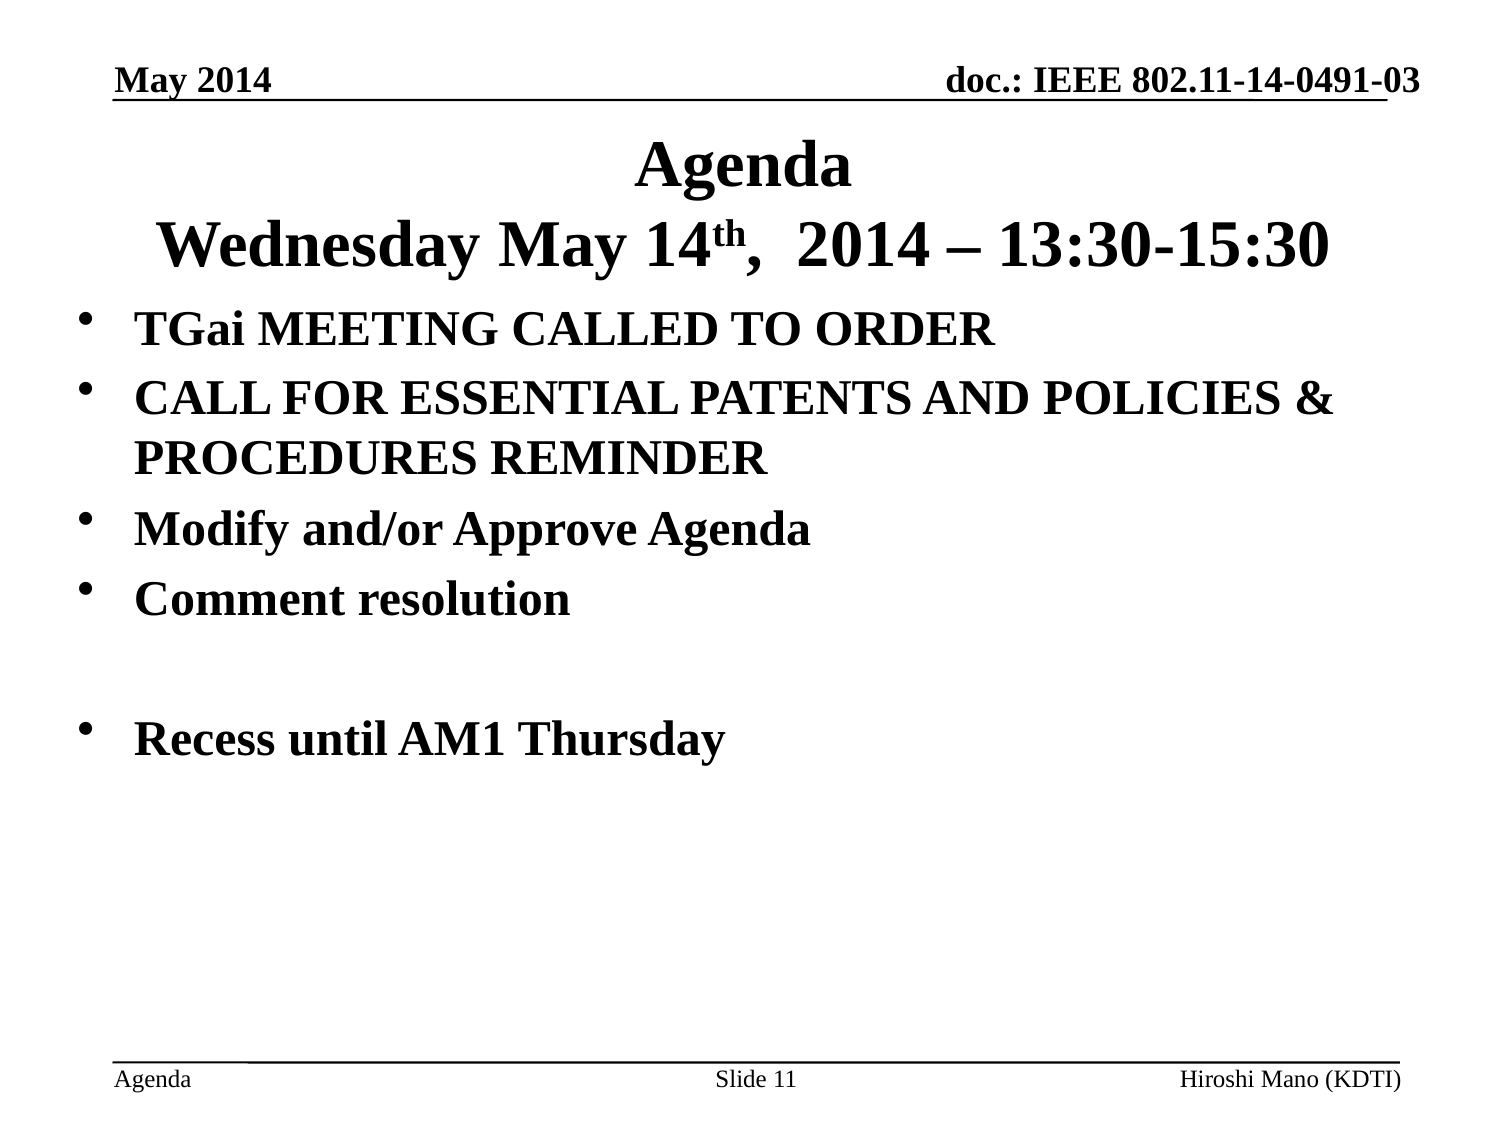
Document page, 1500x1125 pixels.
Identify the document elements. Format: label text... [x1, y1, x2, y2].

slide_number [114, 54, 274, 101]
slide_number Slide 11 [712, 1061, 800, 1093]
list TGai MEETING CALLED TO ORDER CALL FOR ESSENTIAL PATENTS AND POLICIES & PROCEDURES REMINDER Modify and/or Approve Agenda Comment resolution Recess until AM1 Thursday [62, 287, 1476, 1063]
title Agenda Wednesday May 14th, 2014 – 13:30-15:30 [49, 112, 1438, 288]
footer Hiroshi Mano (KDTI) [1171, 1061, 1402, 1093]
